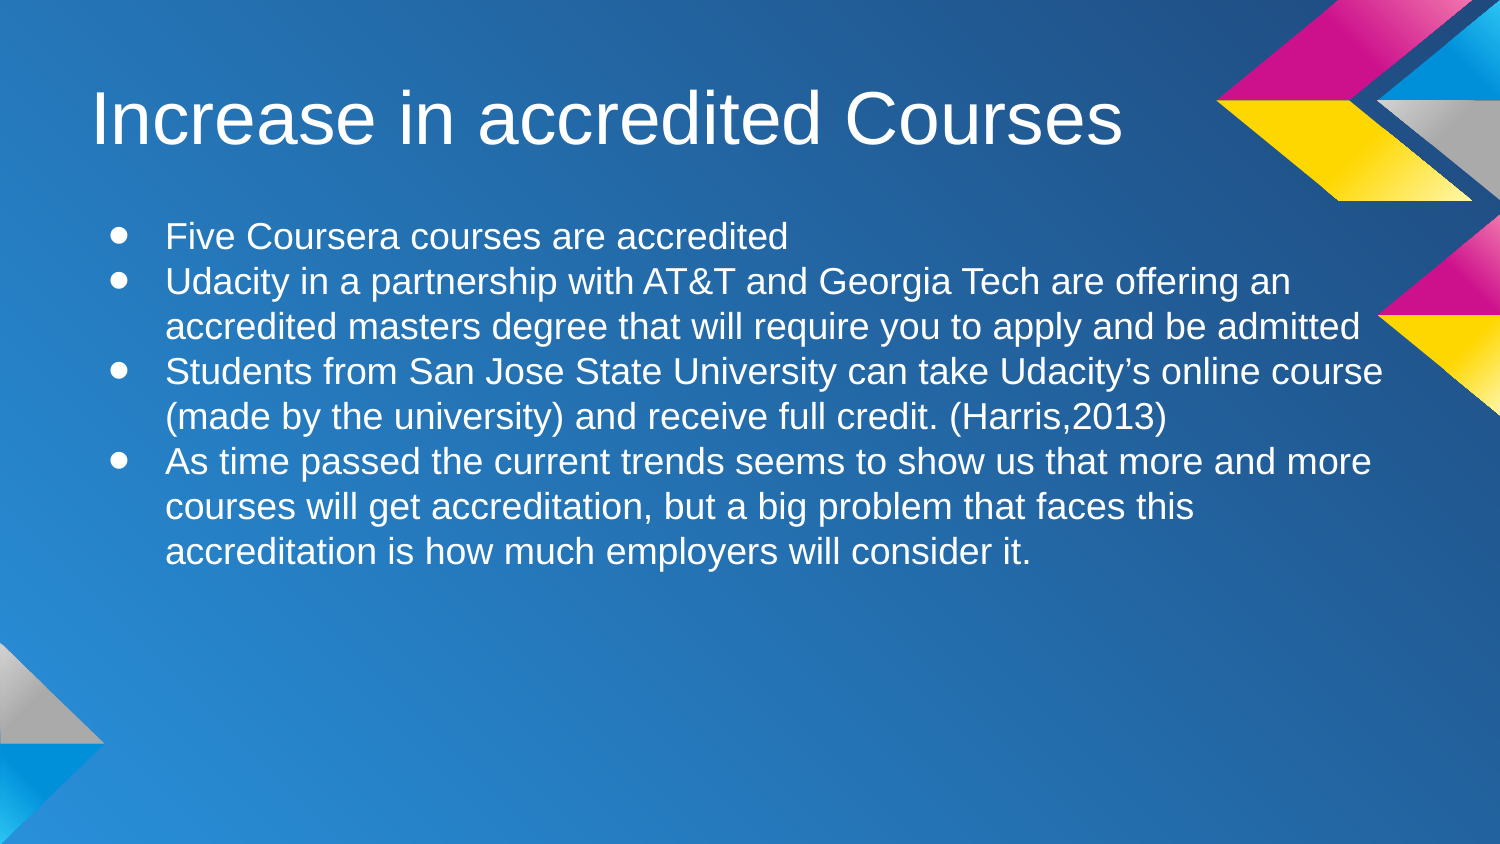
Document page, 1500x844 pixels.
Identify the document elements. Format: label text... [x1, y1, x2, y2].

title Increase in accredited Courses [75, 33, 1204, 175]
list Five Coursera courses are accredited Udacity in a partnership with AT&T and Georgia Tech are offering an accredited masters degree that will require you to apply and be admitted Students from San Jose State University can take Udacity’s online course (made by the university) and receive full credit. (Harris,2013) As time passed the current trends seems to show us that more and more courses will get accreditation, but a big problem that faces this accreditation is how much employers will consider it. [75, 196, 1425, 793]
